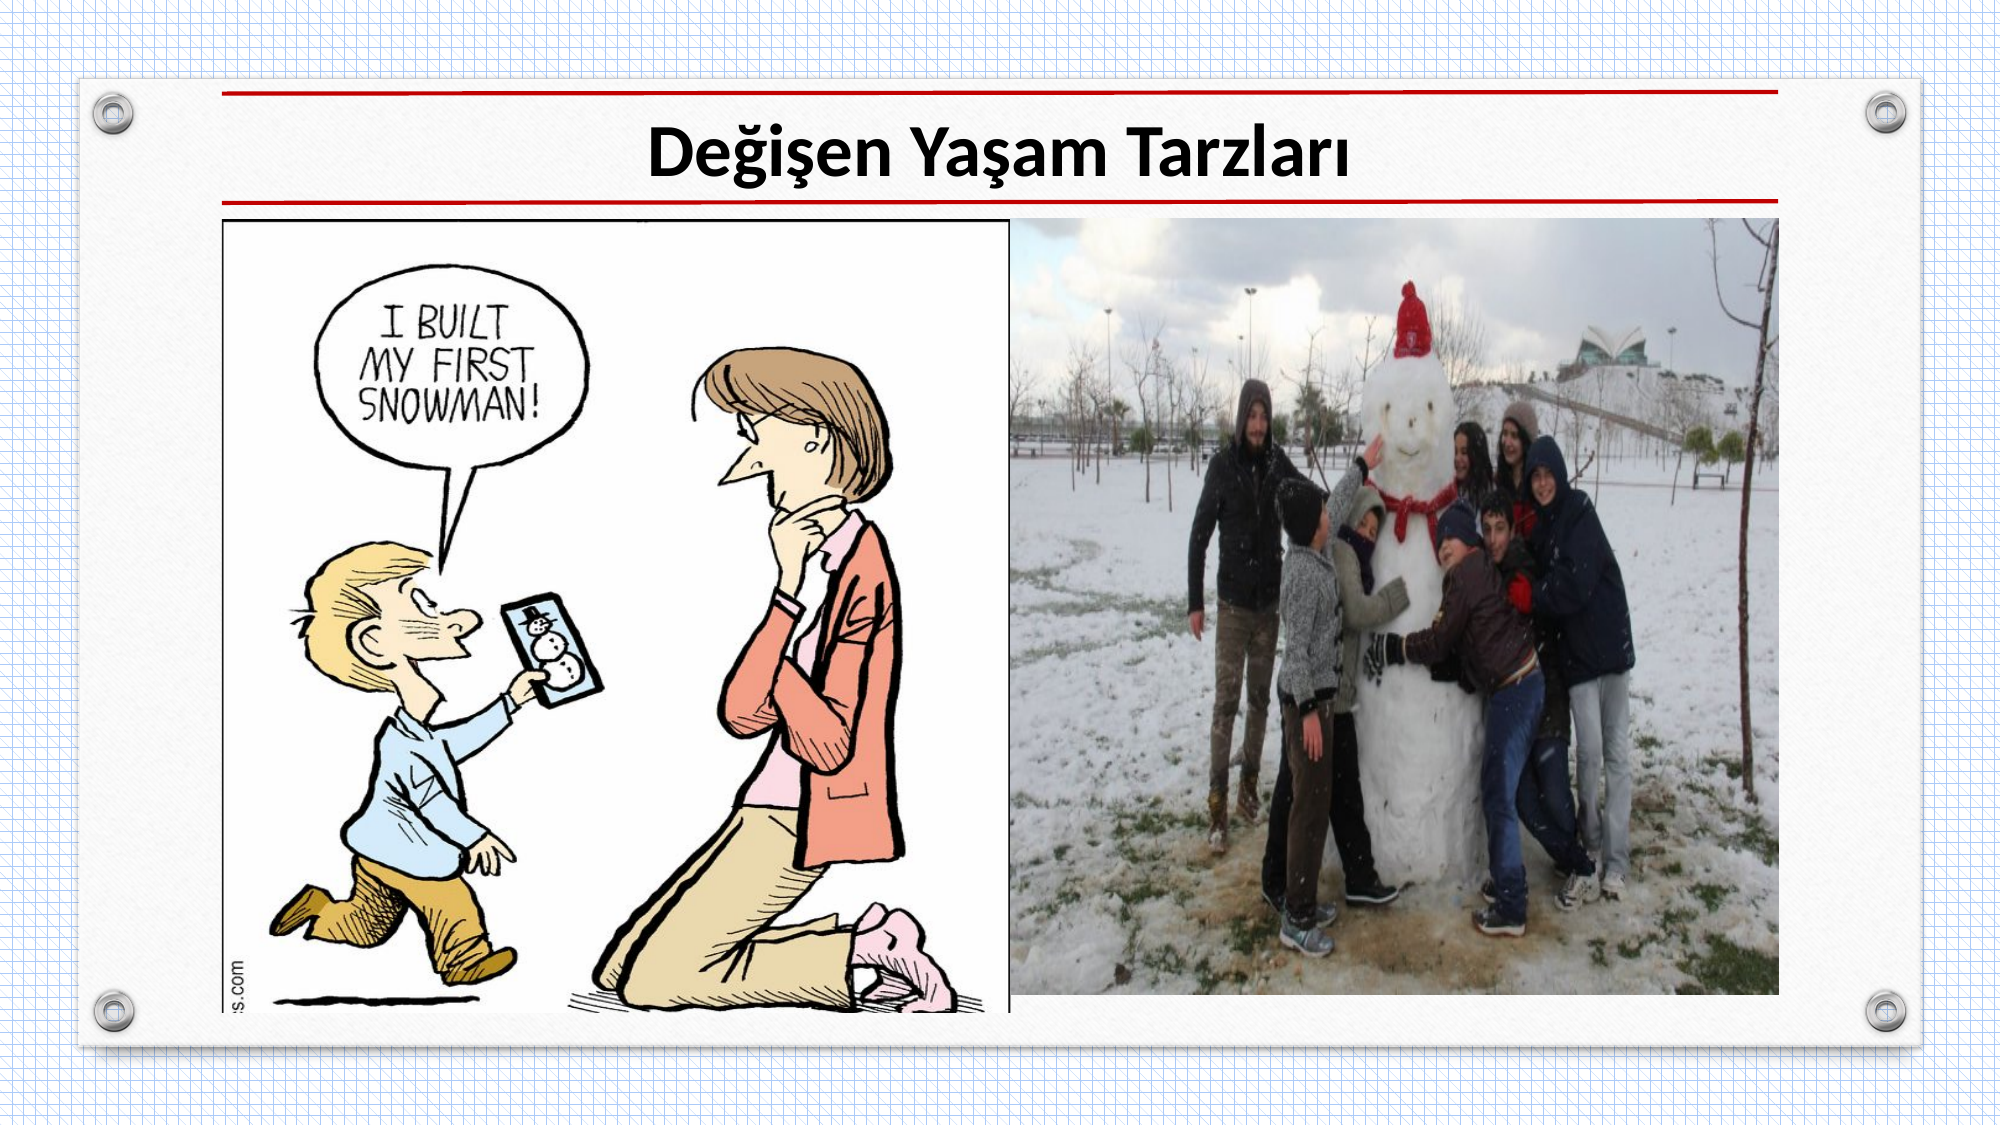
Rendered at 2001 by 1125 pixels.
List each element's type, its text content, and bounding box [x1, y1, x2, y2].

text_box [221, 200, 1779, 204]
text_box Değişen Yaşam Tarzları [632, 94, 1368, 199]
picture [0, 0, 2000, 1125]
